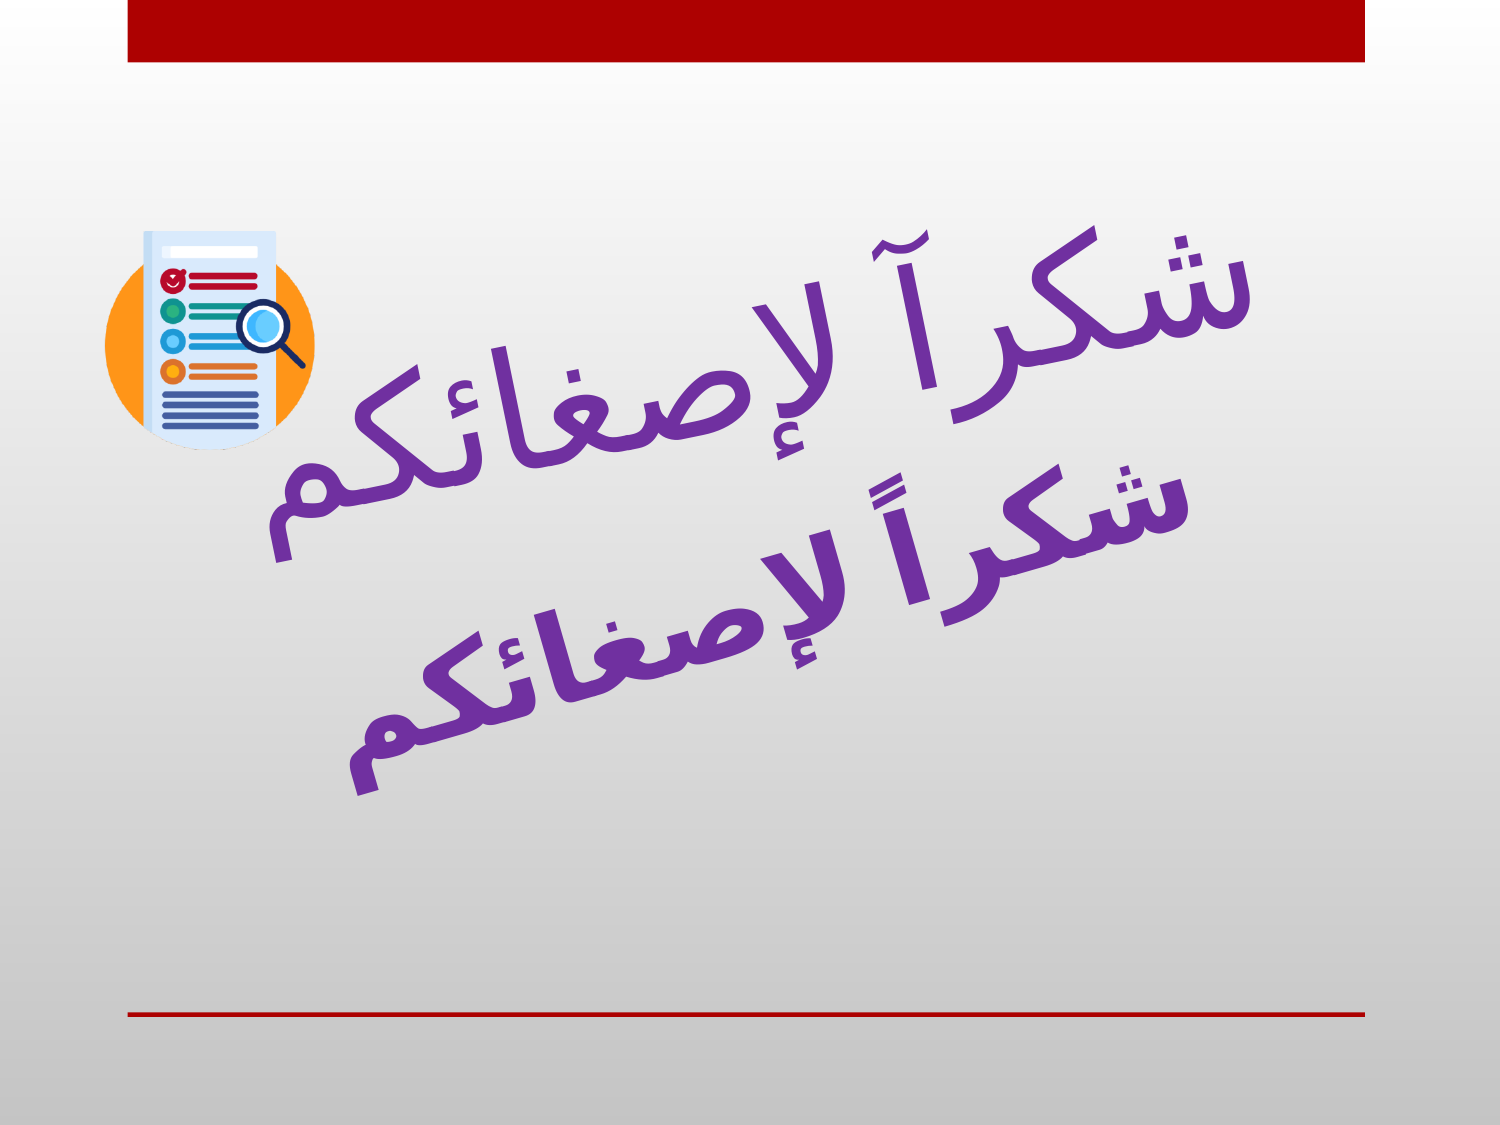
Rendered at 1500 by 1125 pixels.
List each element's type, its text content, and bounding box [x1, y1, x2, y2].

picture [99, 230, 319, 451]
text_box شكراً لإصغائكم [183, 302, 1315, 824]
text_box شكرآ لإصغائكم [0, 100, 1500, 614]
